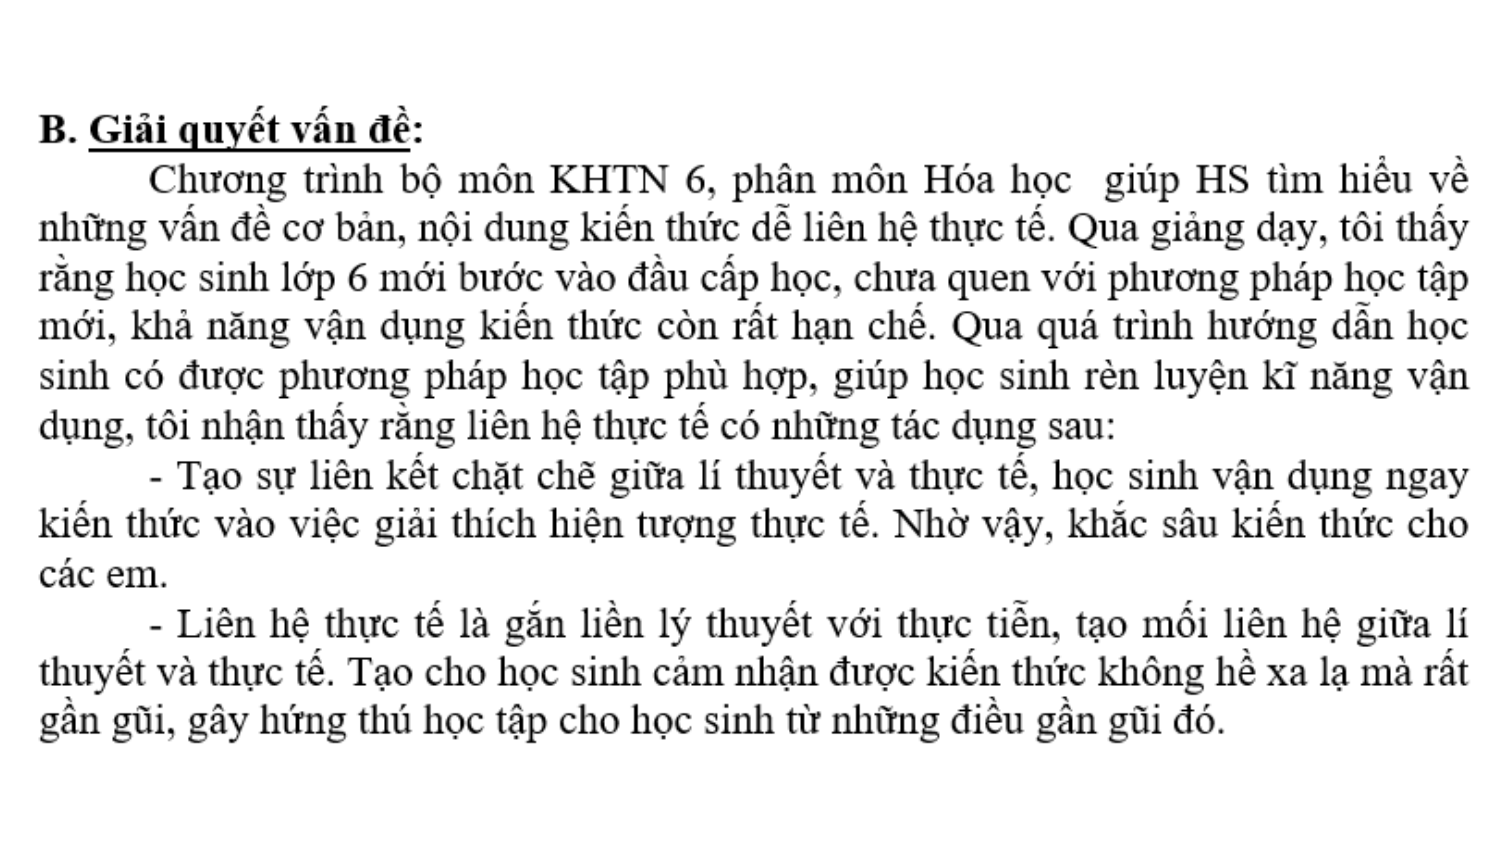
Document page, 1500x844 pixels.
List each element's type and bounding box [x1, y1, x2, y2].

picture [14, 84, 1500, 760]
